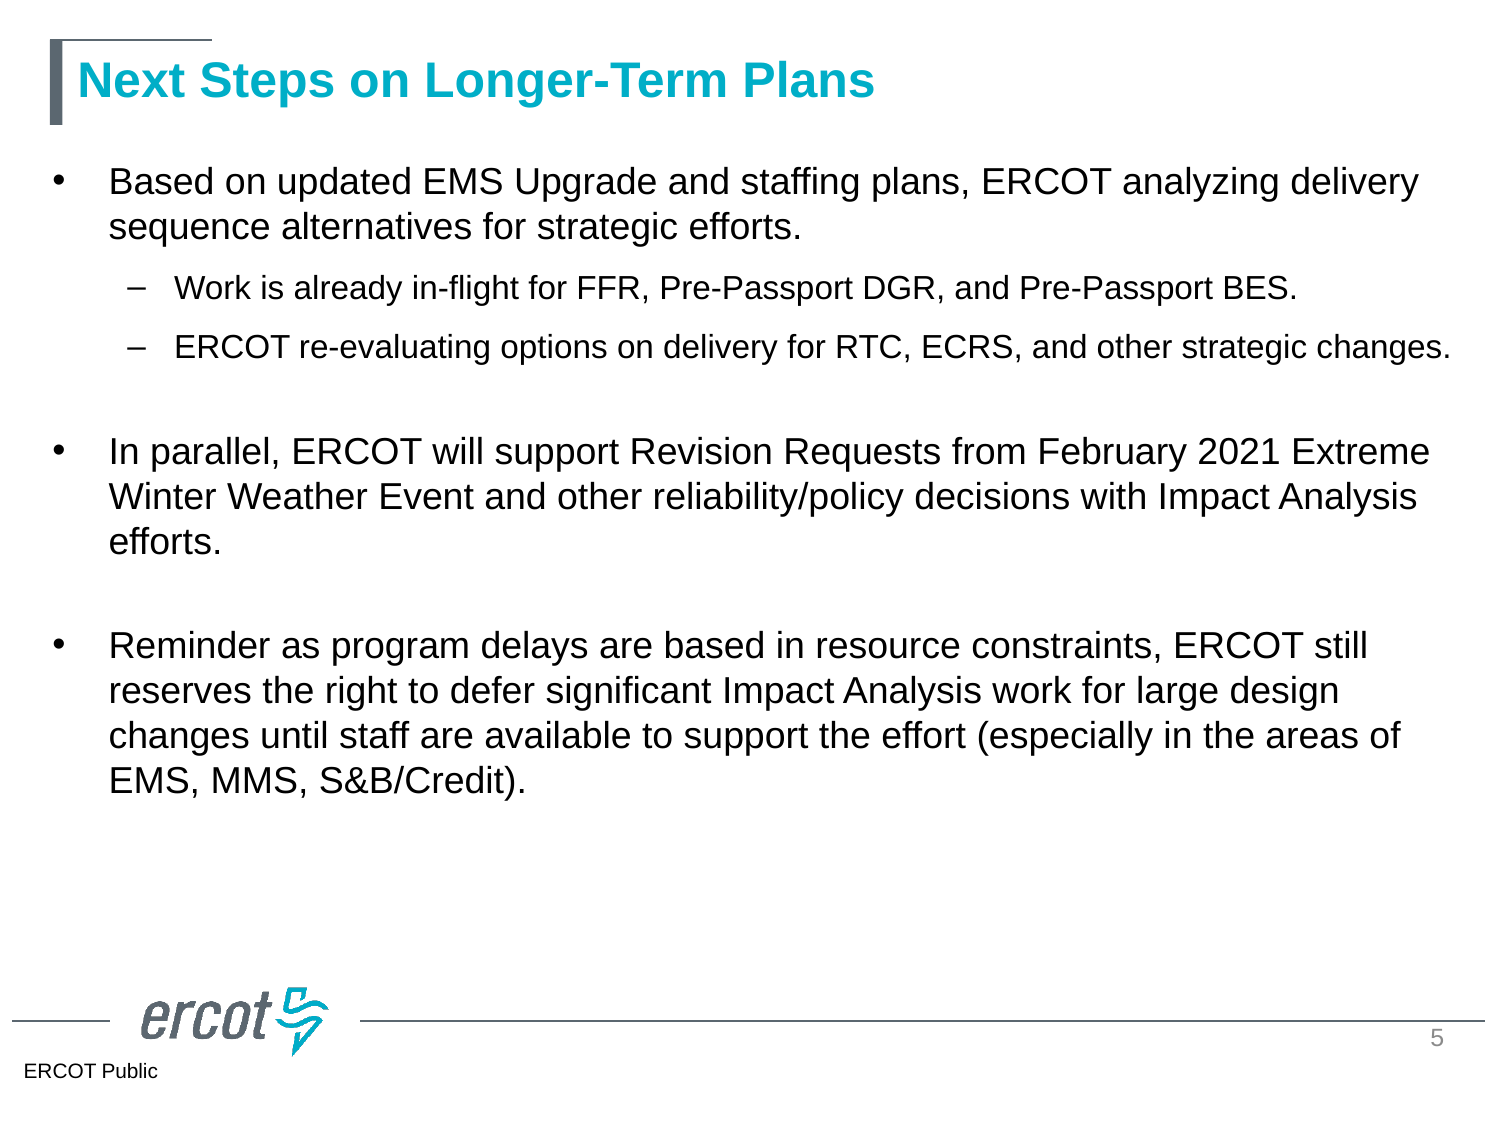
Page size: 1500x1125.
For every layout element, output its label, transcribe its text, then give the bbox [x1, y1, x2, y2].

picture [137, 988, 332, 1059]
title Next Steps on Longer-Term Plans [62, 39, 1450, 134]
list Based on updated EMS Upgrade and staffing plans, ERCOT analyzing delivery sequence alternatives for strategic efforts. Work is already in-flight for FFR, Pre-Passport DGR, and Pre-Passport BES. ERCOT re-evaluating options on delivery for RTC, ECRS, and other strategic changes. In parallel, ERCOT will support Revision Requests from February 2021 Extreme Winter Weather Event and other reliability/policy decisions with Impact Analysis efforts. Reminder as program delays are based in resource constraints, ERCOT still reserves the right to defer significant Impact Analysis work for large design changes until staff are available to support the effort (especially in the areas of EMS, MMS, S&B/Credit). [37, 149, 1488, 988]
slide_number 5 [1387, 1012, 1488, 1062]
